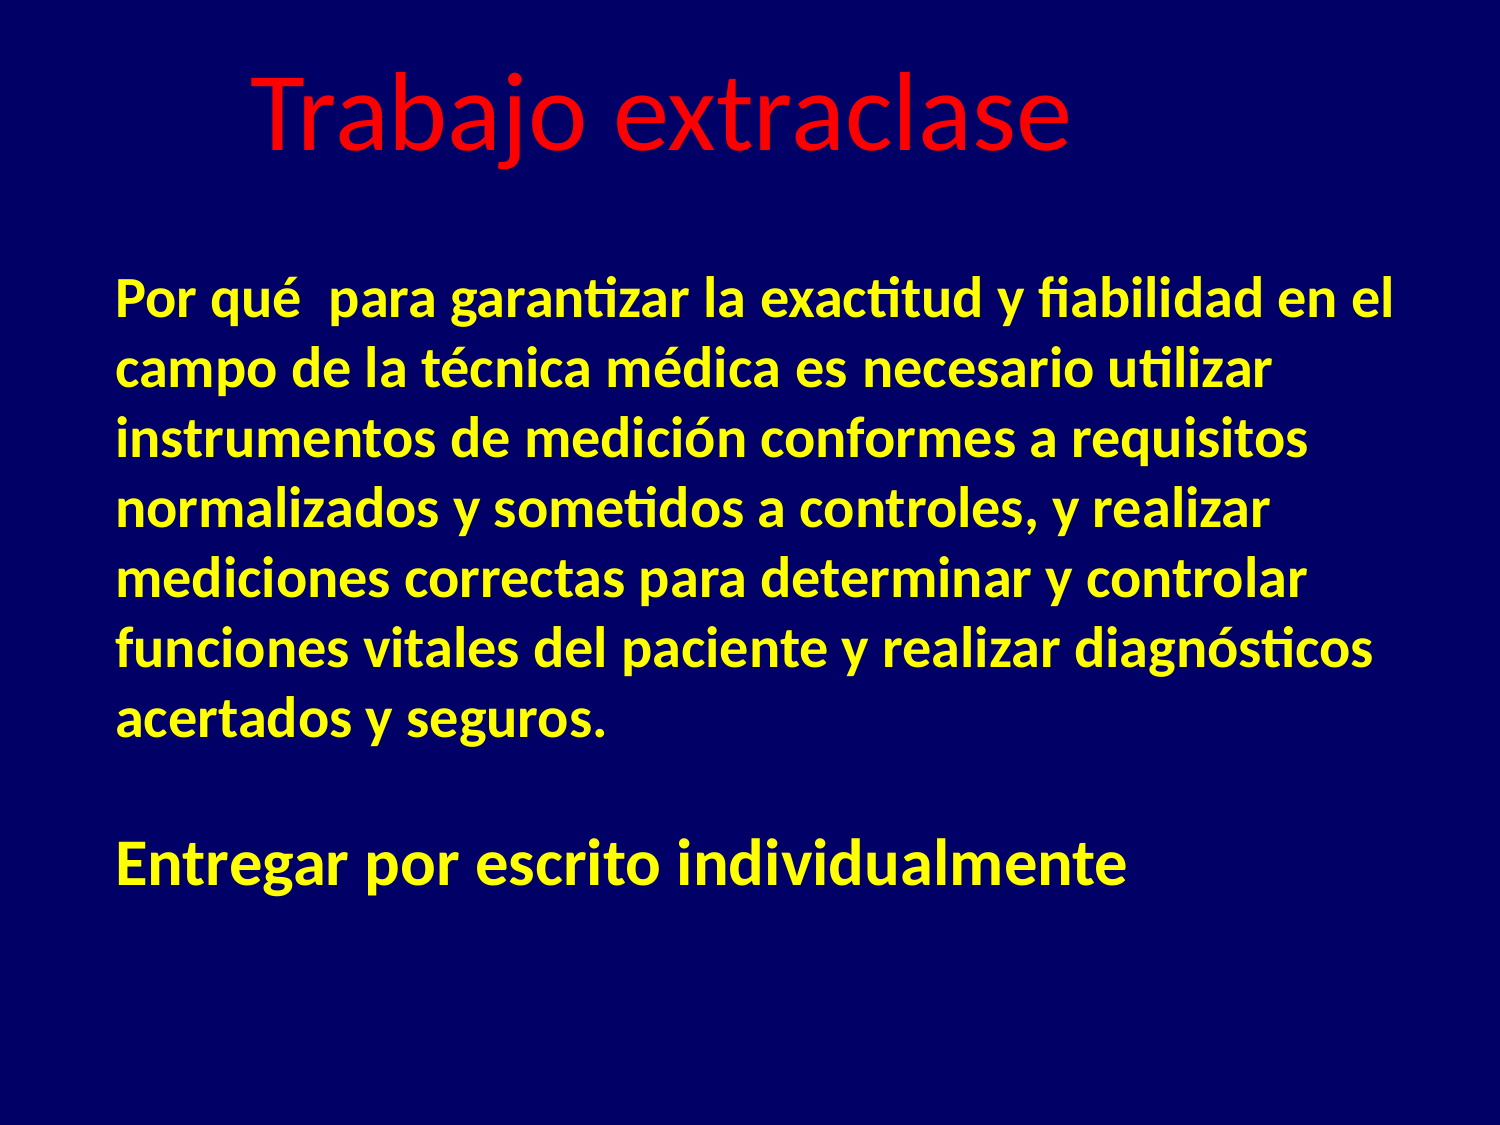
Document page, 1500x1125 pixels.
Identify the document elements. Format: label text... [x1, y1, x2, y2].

text_box Trabajo extraclase [226, 30, 1088, 181]
title Por qué para garantizar la exactitud y fiabilidad en el campo de la técnica médica es necesario utilizar instrumentos de medición conformes a requisitos normalizados y sometidos a controles, y realizar mediciones correctas para determinar y controlar funciones vitales del paciente y realizar diagnósticos acertados y seguros. Entregar por escrito individualmente [100, 196, 1451, 1125]
